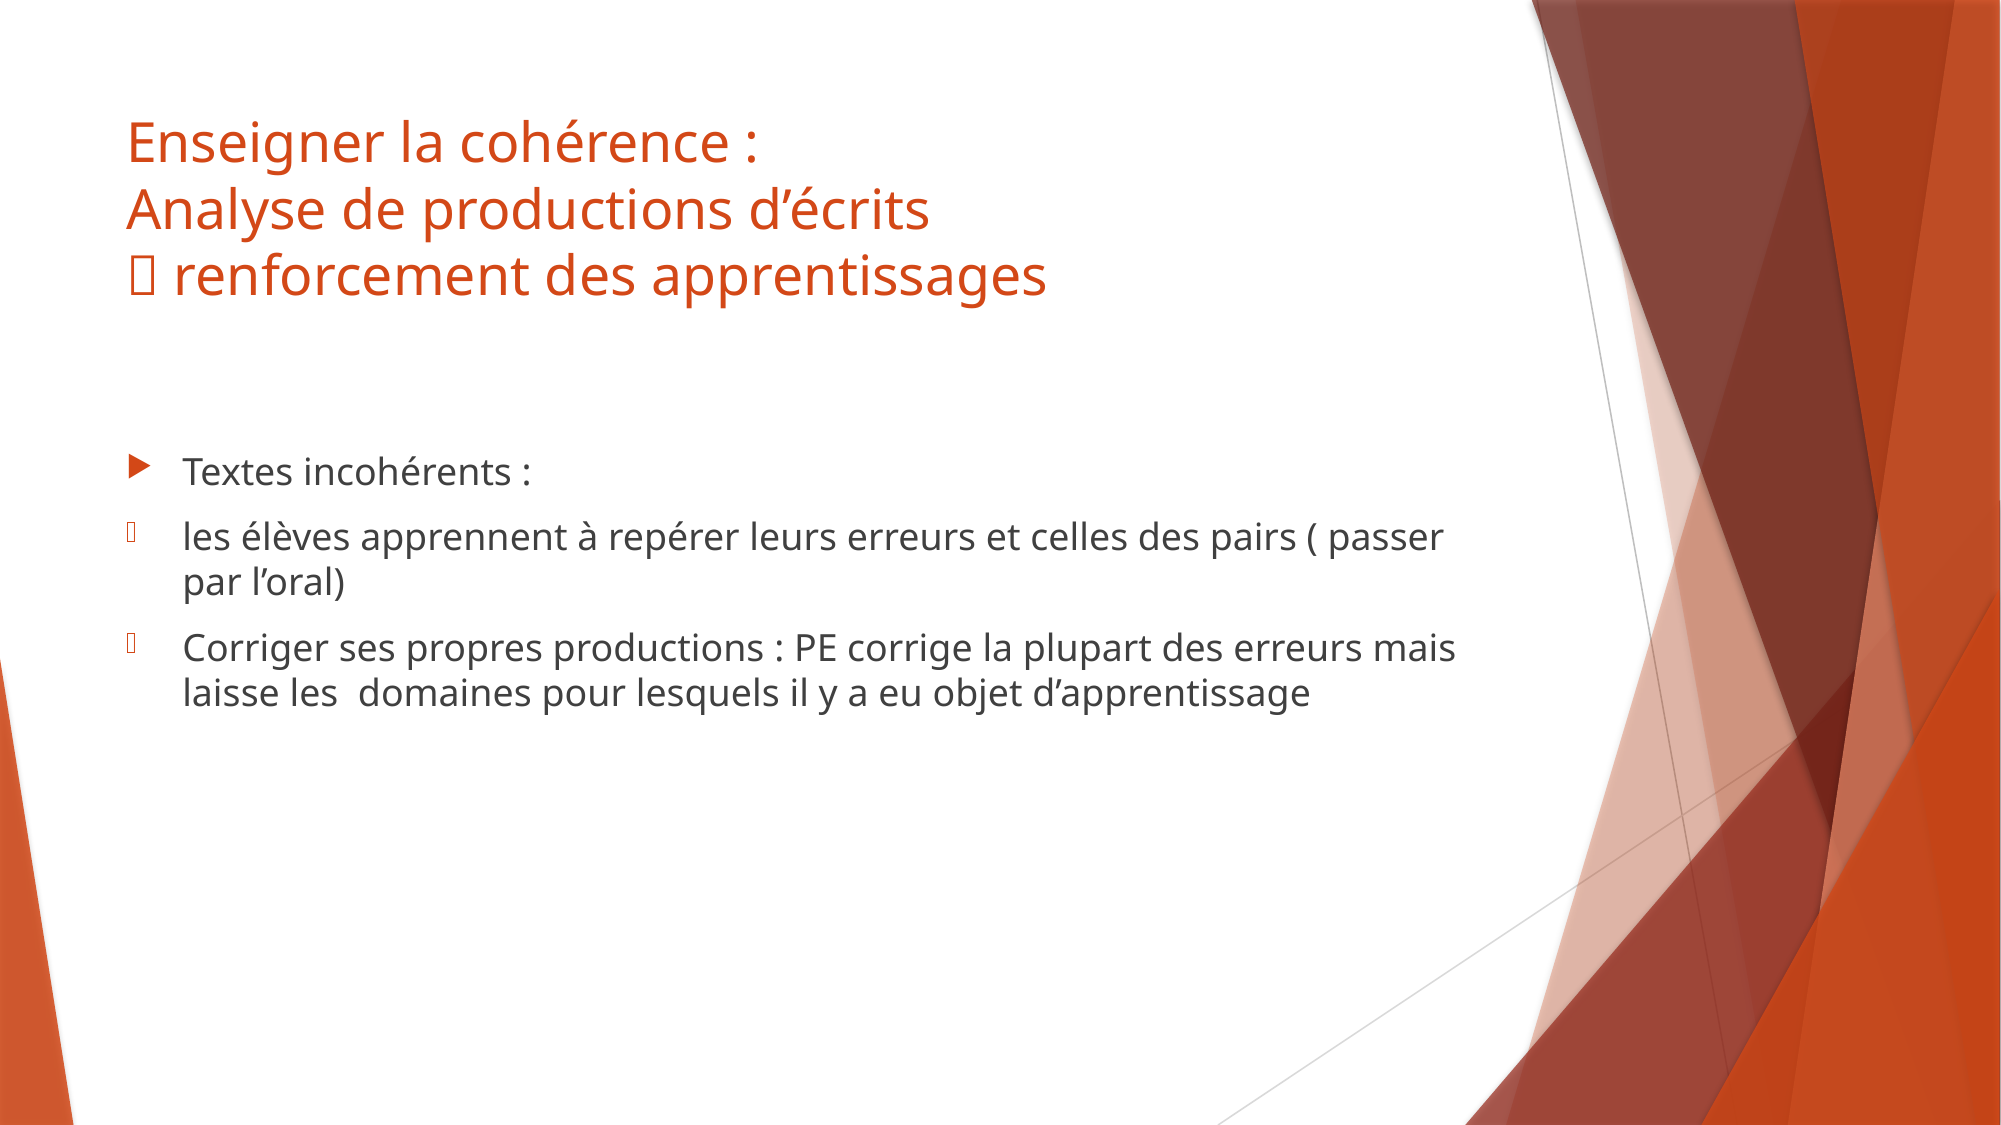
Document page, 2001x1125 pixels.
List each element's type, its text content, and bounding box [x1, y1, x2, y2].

title Enseigner la cohérence : Analyse de productions d’écrits  renforcement des apprentissages [111, 99, 1522, 317]
list Textes incohérents : les élèves apprennent à repérer leurs erreurs et celles des pairs ( passer par l’oral) Corriger ses propres productions : PE corrige la plupart des erreurs mais laisse les domaines pour lesquels il y a eu objet d’apprentissage [111, 440, 1522, 992]
